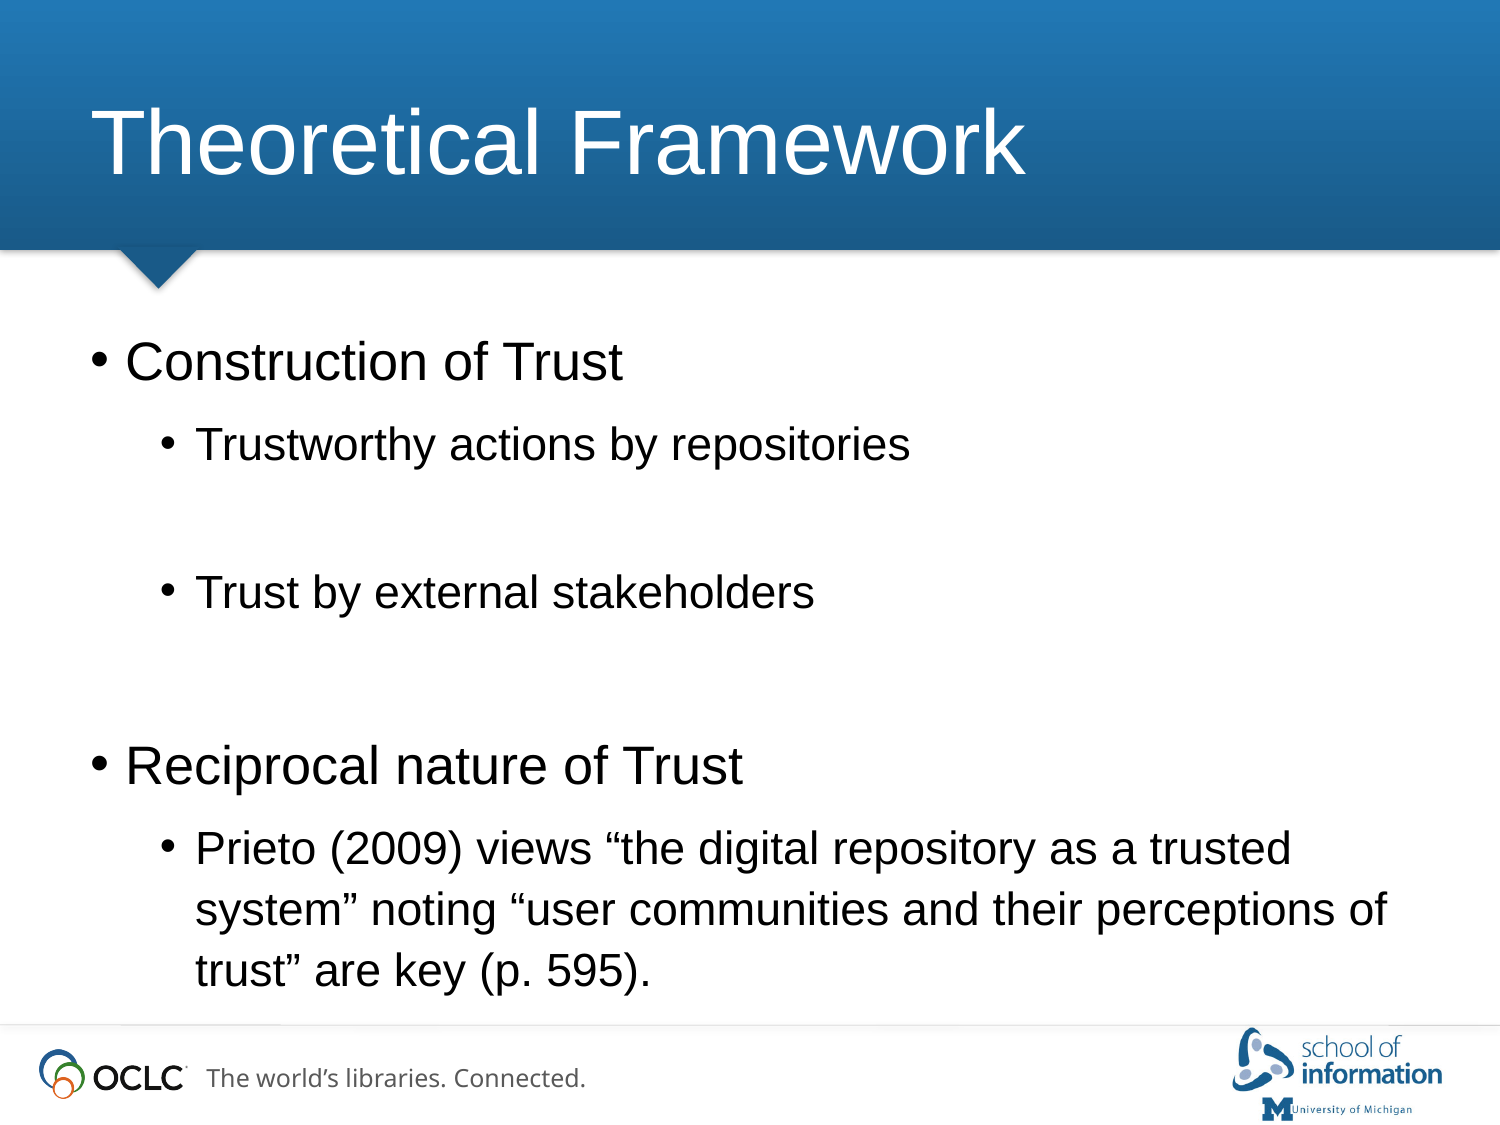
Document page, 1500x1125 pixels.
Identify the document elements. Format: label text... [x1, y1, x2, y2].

picture [39, 1049, 188, 1099]
title Theoretical Framework [75, 62, 1425, 213]
picture [1227, 1026, 1450, 1124]
list Construction of Trust Trustworthy actions by repositories Trust by external stakeholders Reciprocal nature of Trust Prieto (2009) views “the digital repository as a trusted system” noting “user communities and their perceptions of trust” are key (p. 595). [75, 312, 1425, 1005]
